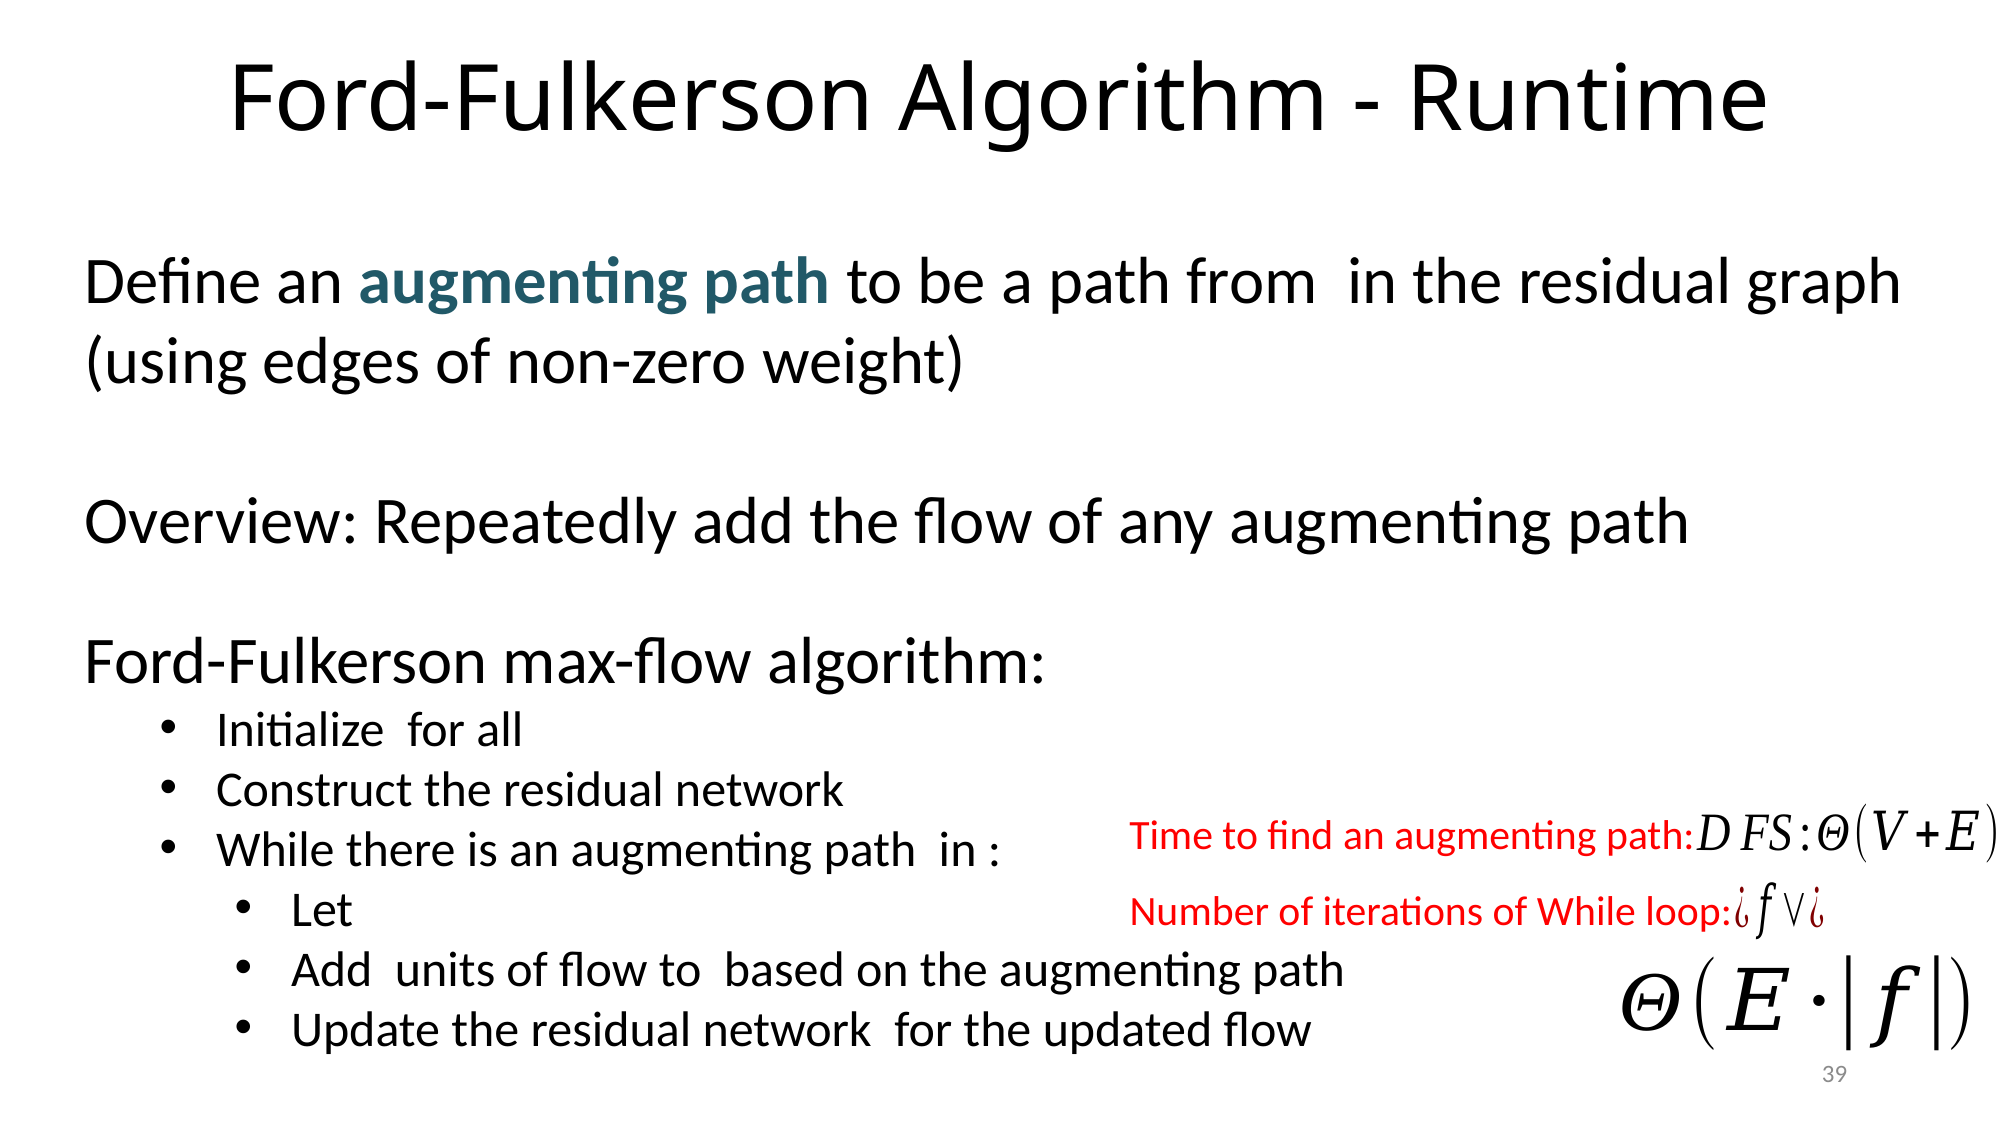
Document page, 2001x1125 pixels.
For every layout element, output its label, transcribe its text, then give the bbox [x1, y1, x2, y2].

text_box Time to find an augmenting path: [1114, 800, 1711, 865]
title Ford-Fulkerson Algorithm - Runtime [99, 24, 1900, 163]
text_box Number of iterations of While loop: [1114, 876, 1748, 942]
slide_number 39 [1412, 1042, 1863, 1103]
